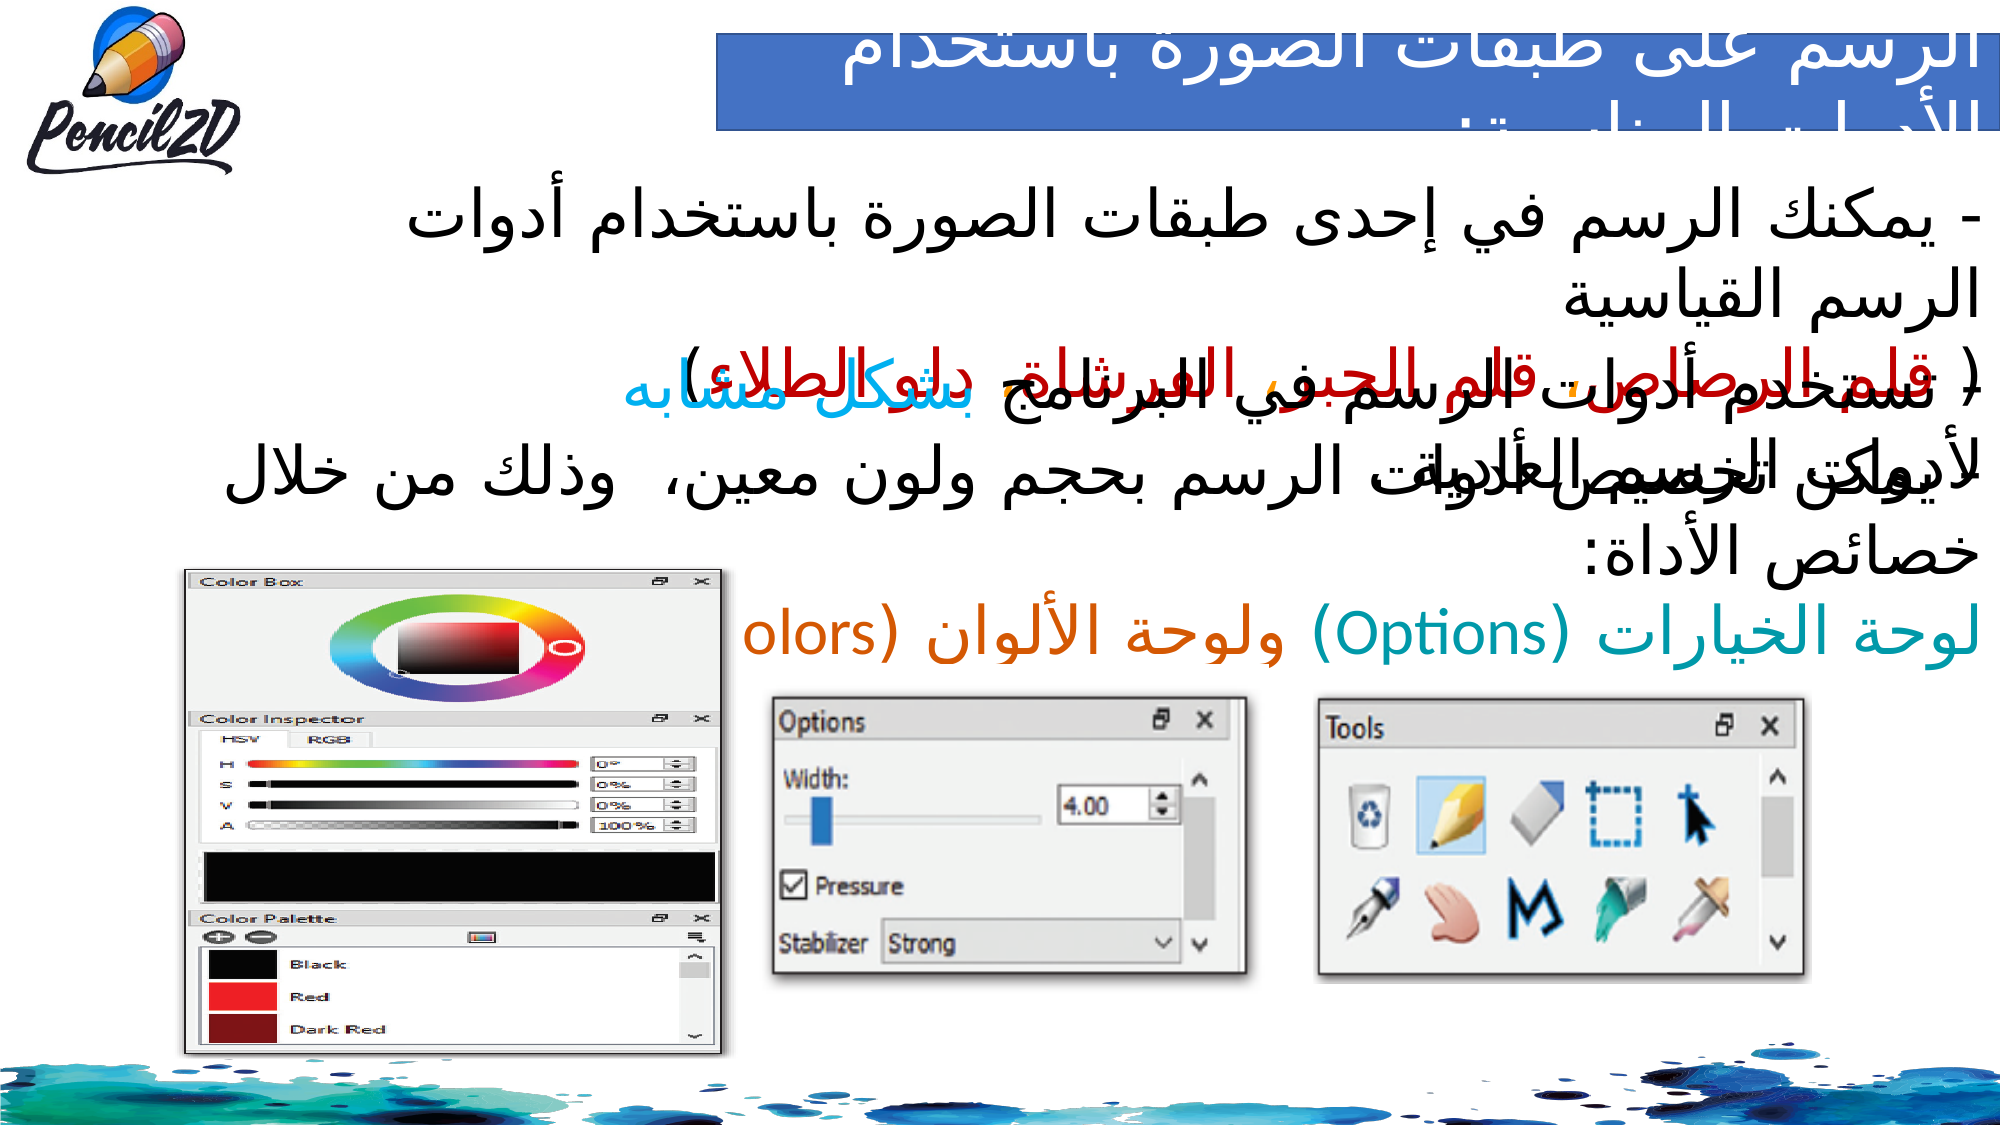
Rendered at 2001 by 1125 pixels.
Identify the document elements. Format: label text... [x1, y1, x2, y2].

picture [1313, 682, 1812, 984]
picture [0, 563, 2000, 1125]
text_box - يمكن تخصيص أدوات الرسم بحجم ولون معين، وذلك من خلال خصائص الأداة: لوحة الخيارات (Options) ولوحة الألوان (Colors) [94, 420, 1999, 676]
text_box الرسم على طبقات الصورة باستخدام الأدوات المناسبة: [716, 33, 2000, 131]
picture [754, 664, 1269, 1006]
picture [1, 1, 268, 179]
text_box - تستخدم أدوات الرسم في البرنامج بشكل مشابه لأدوات الرسم العادية . [520, 334, 2000, 510]
text_box - يمكنك الرسم في إحدى طبقات الصورة باستخدام أدوات الرسم القياسية ( قلم الرصاص، قلم الحبر، الفرشاة، دلو الطلاء) [293, 163, 1999, 419]
